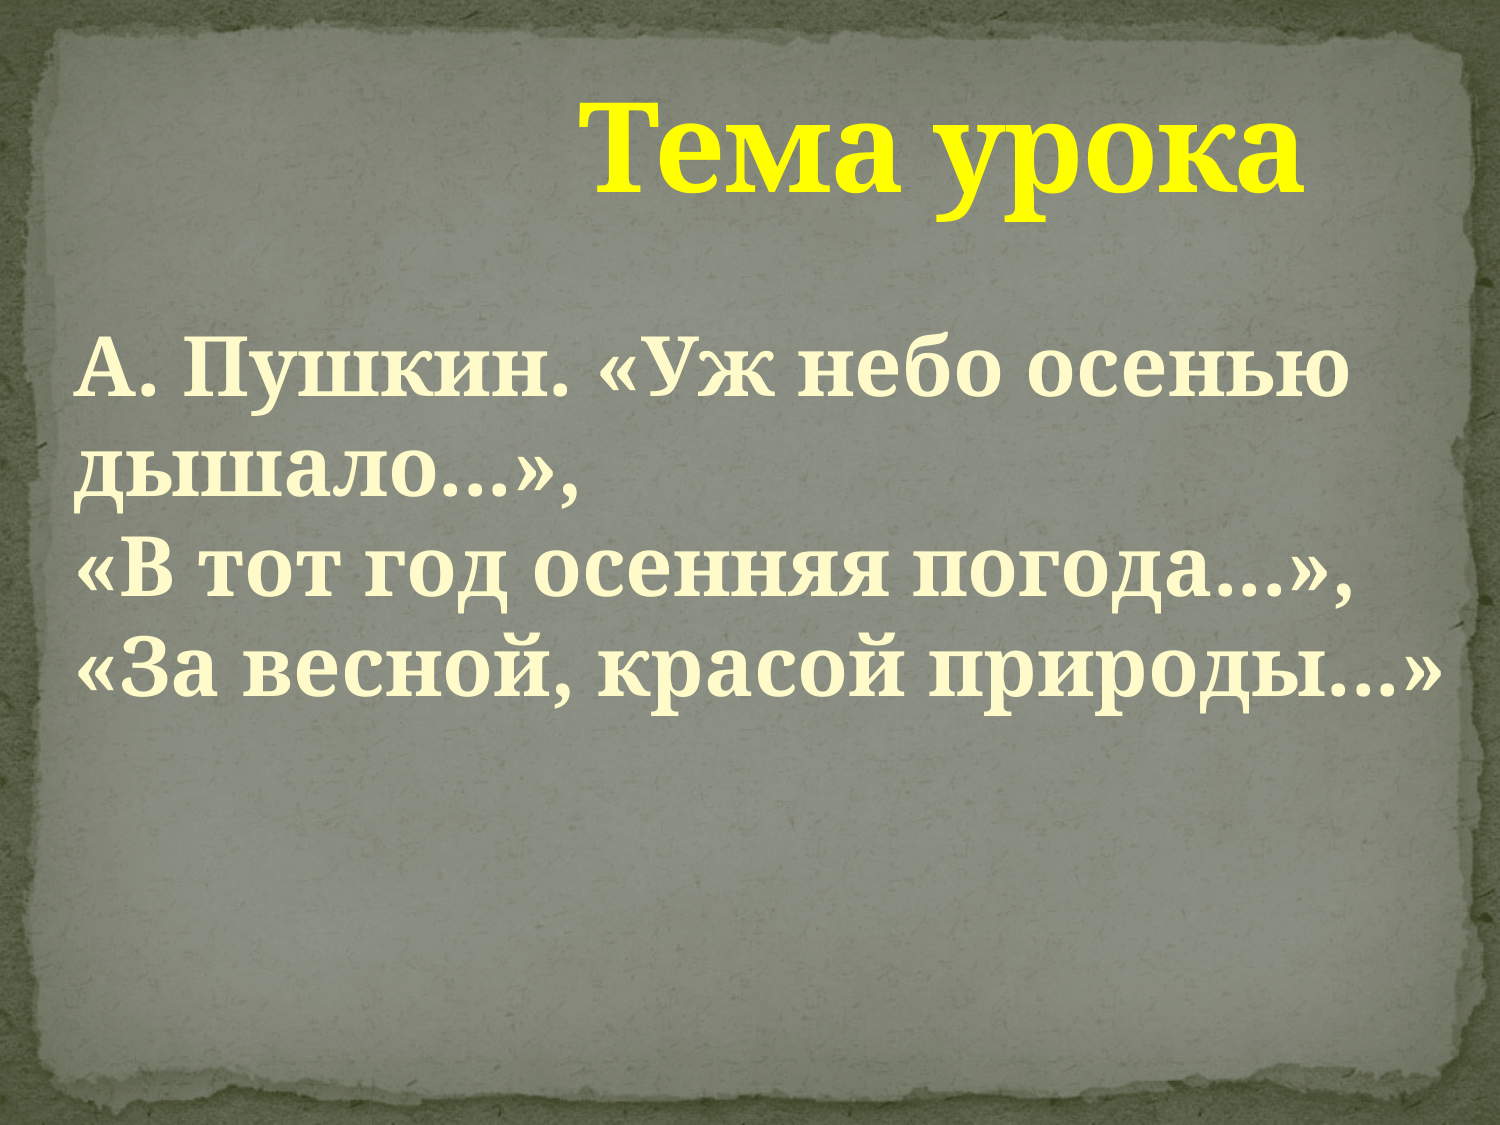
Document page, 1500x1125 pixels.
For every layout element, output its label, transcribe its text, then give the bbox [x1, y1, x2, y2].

title Тема урока [74, 24, 1425, 225]
text_box А. Пушкин. «Уж небо осенью дышало...», «В тот год осенняя погода...», «За весной, красой природы...» [58, 305, 1500, 766]
